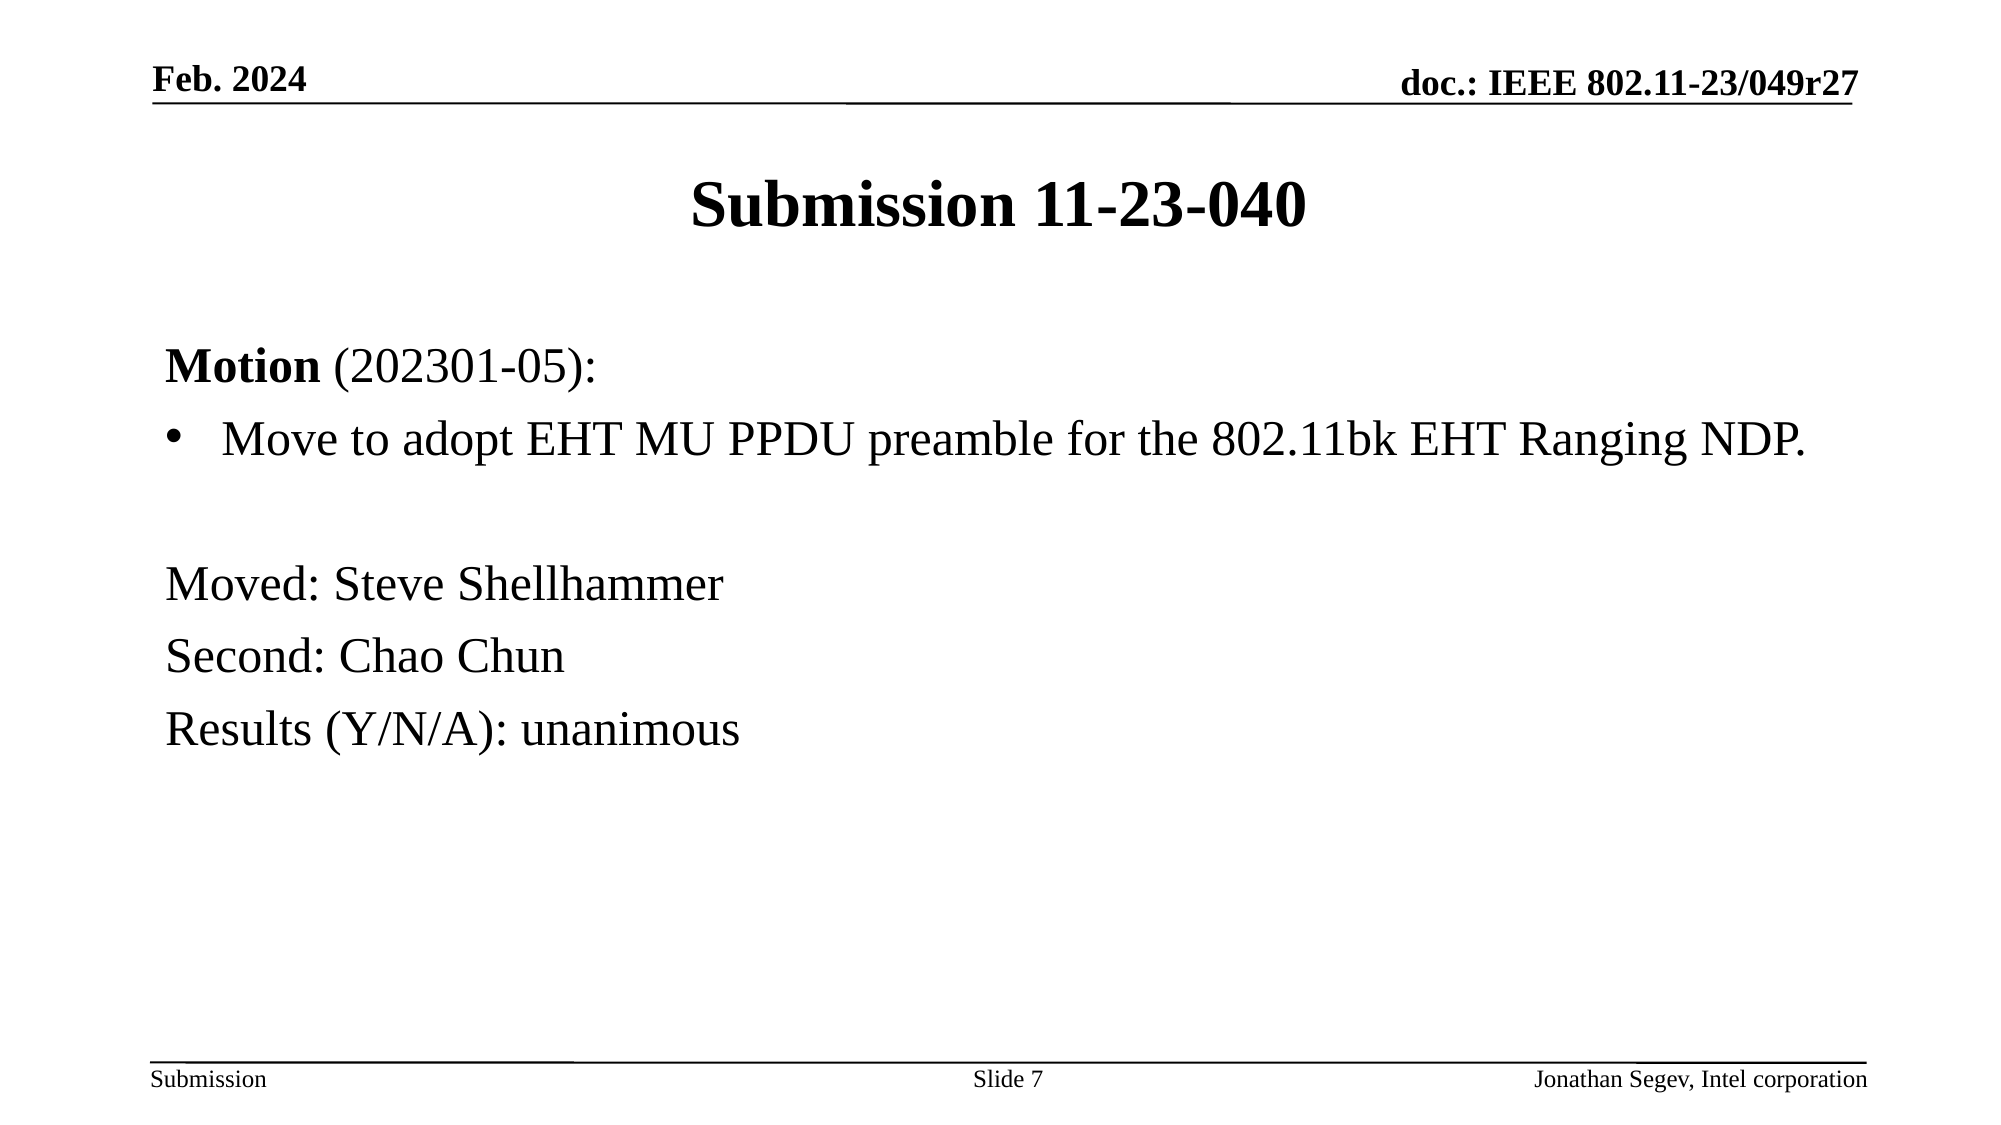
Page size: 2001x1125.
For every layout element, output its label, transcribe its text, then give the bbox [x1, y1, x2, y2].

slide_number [152, 54, 563, 100]
footer Jonathan Segev, Intel corporation [1171, 1061, 1869, 1093]
list Motion (202301-05): Move to adopt EHT MU PPDU preamble for the 802.11bk EHT Ranging NDP. Moved: Steve Shellhammer Second: Chao Chun Results (Y/N/A): unanimous [149, 324, 1850, 1000]
title Submission 11-23-040 [149, 112, 1850, 288]
slide_number Slide 7 [950, 1061, 1067, 1123]
